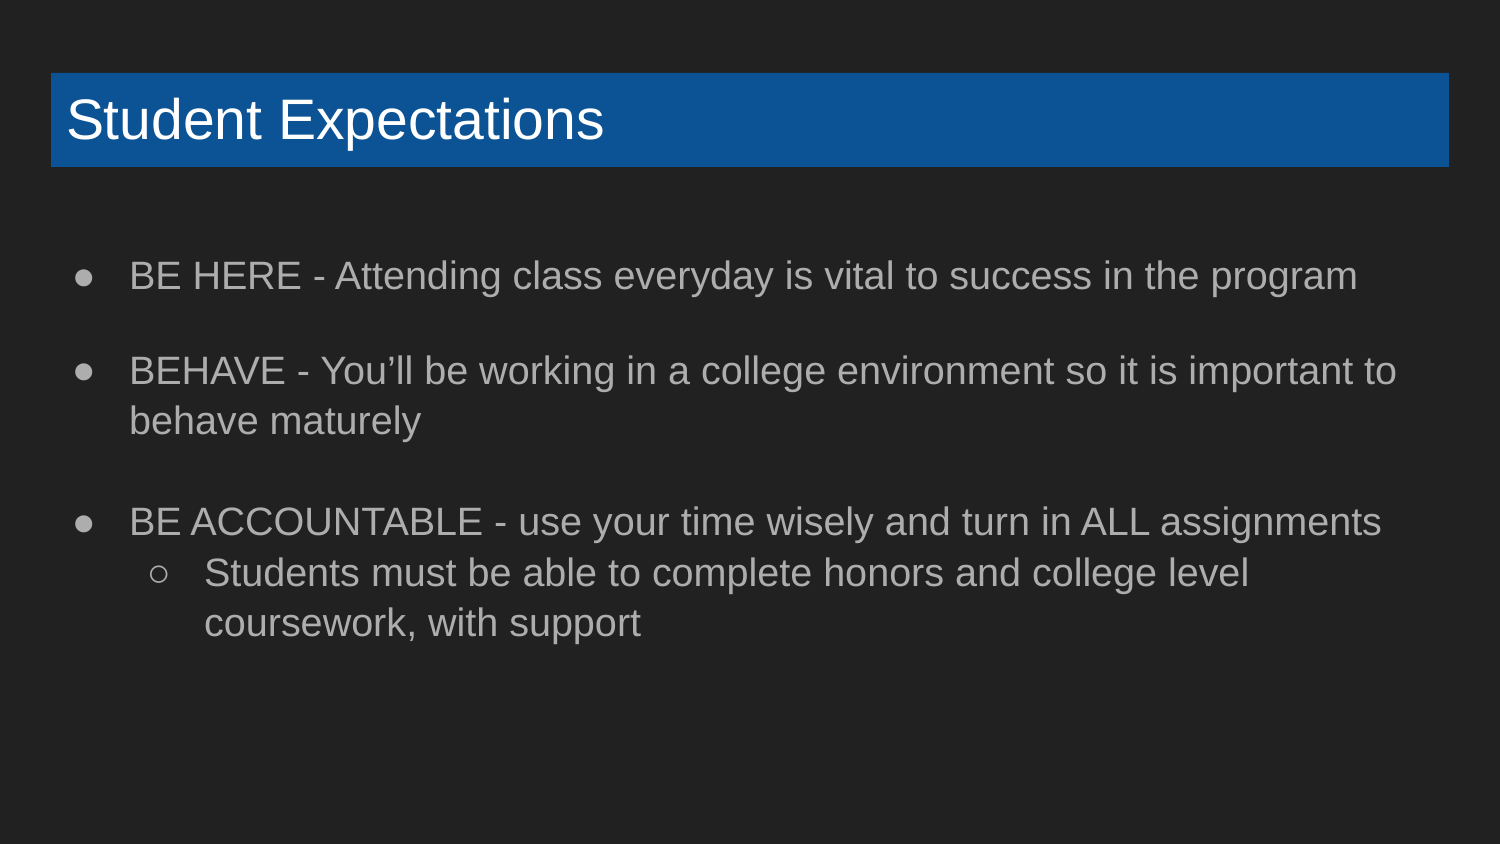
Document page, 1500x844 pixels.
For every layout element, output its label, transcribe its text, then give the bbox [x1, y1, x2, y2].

title Student Expectations [51, 72, 1449, 167]
list BE HERE - Attending class everyday is vital to success in the program BEHAVE - You’ll be working in a college environment so it is important to behave maturely BE ACCOUNTABLE - use your time wisely and turn in ALL assignments Students must be able to complete honors and college level coursework, with support [39, 232, 1437, 793]
